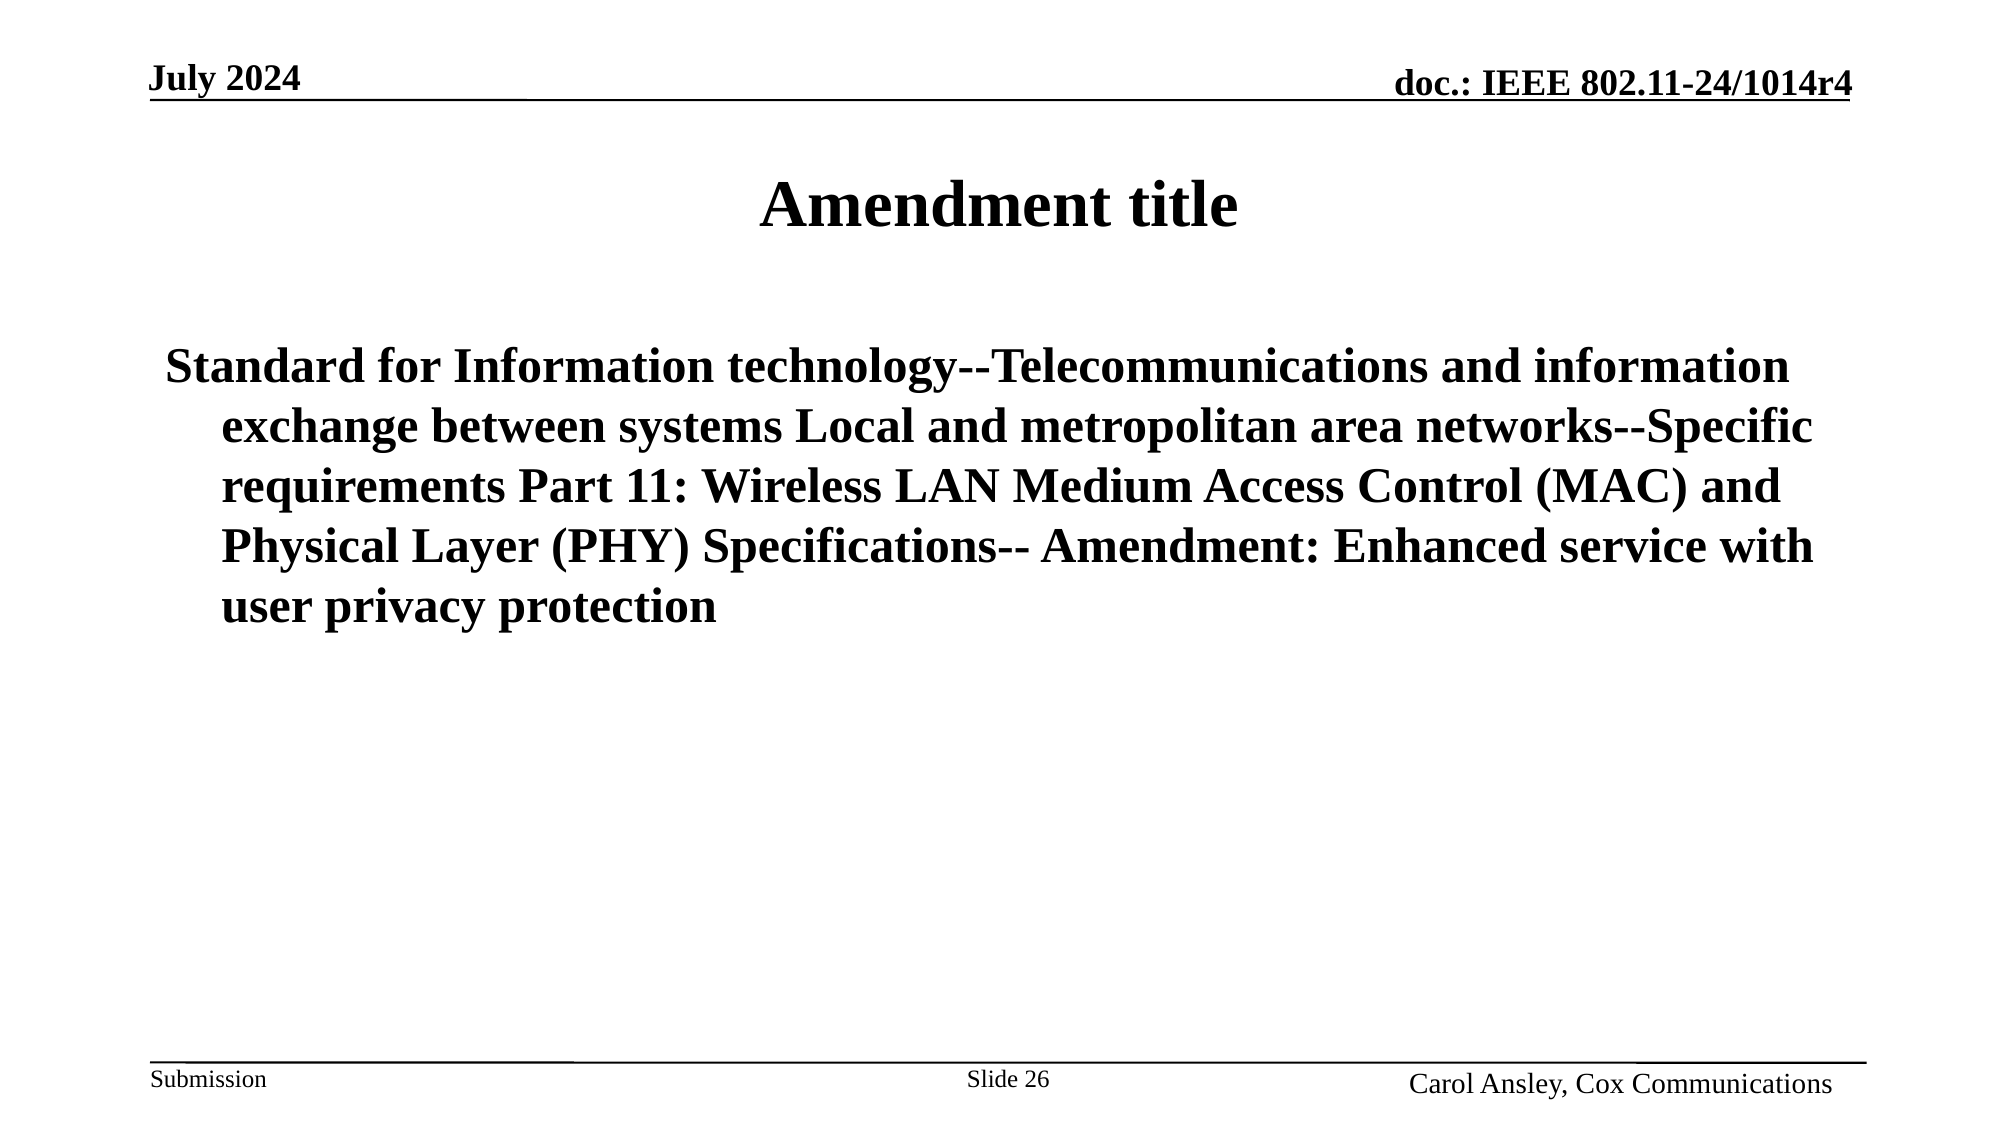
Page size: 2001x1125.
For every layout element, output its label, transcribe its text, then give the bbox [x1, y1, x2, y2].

slide_number Slide 26 [950, 1061, 1067, 1123]
title Amendment title [149, 112, 1850, 288]
list Standard for Information technology--Telecommunications and information exchange between systems Local and metropolitan area networks--Specific requirements Part 11: Wireless LAN Medium Access Control (MAC) and Physical Layer (PHY) Specifications-- Amendment: Enhanced service with user privacy protection [149, 324, 1850, 1000]
